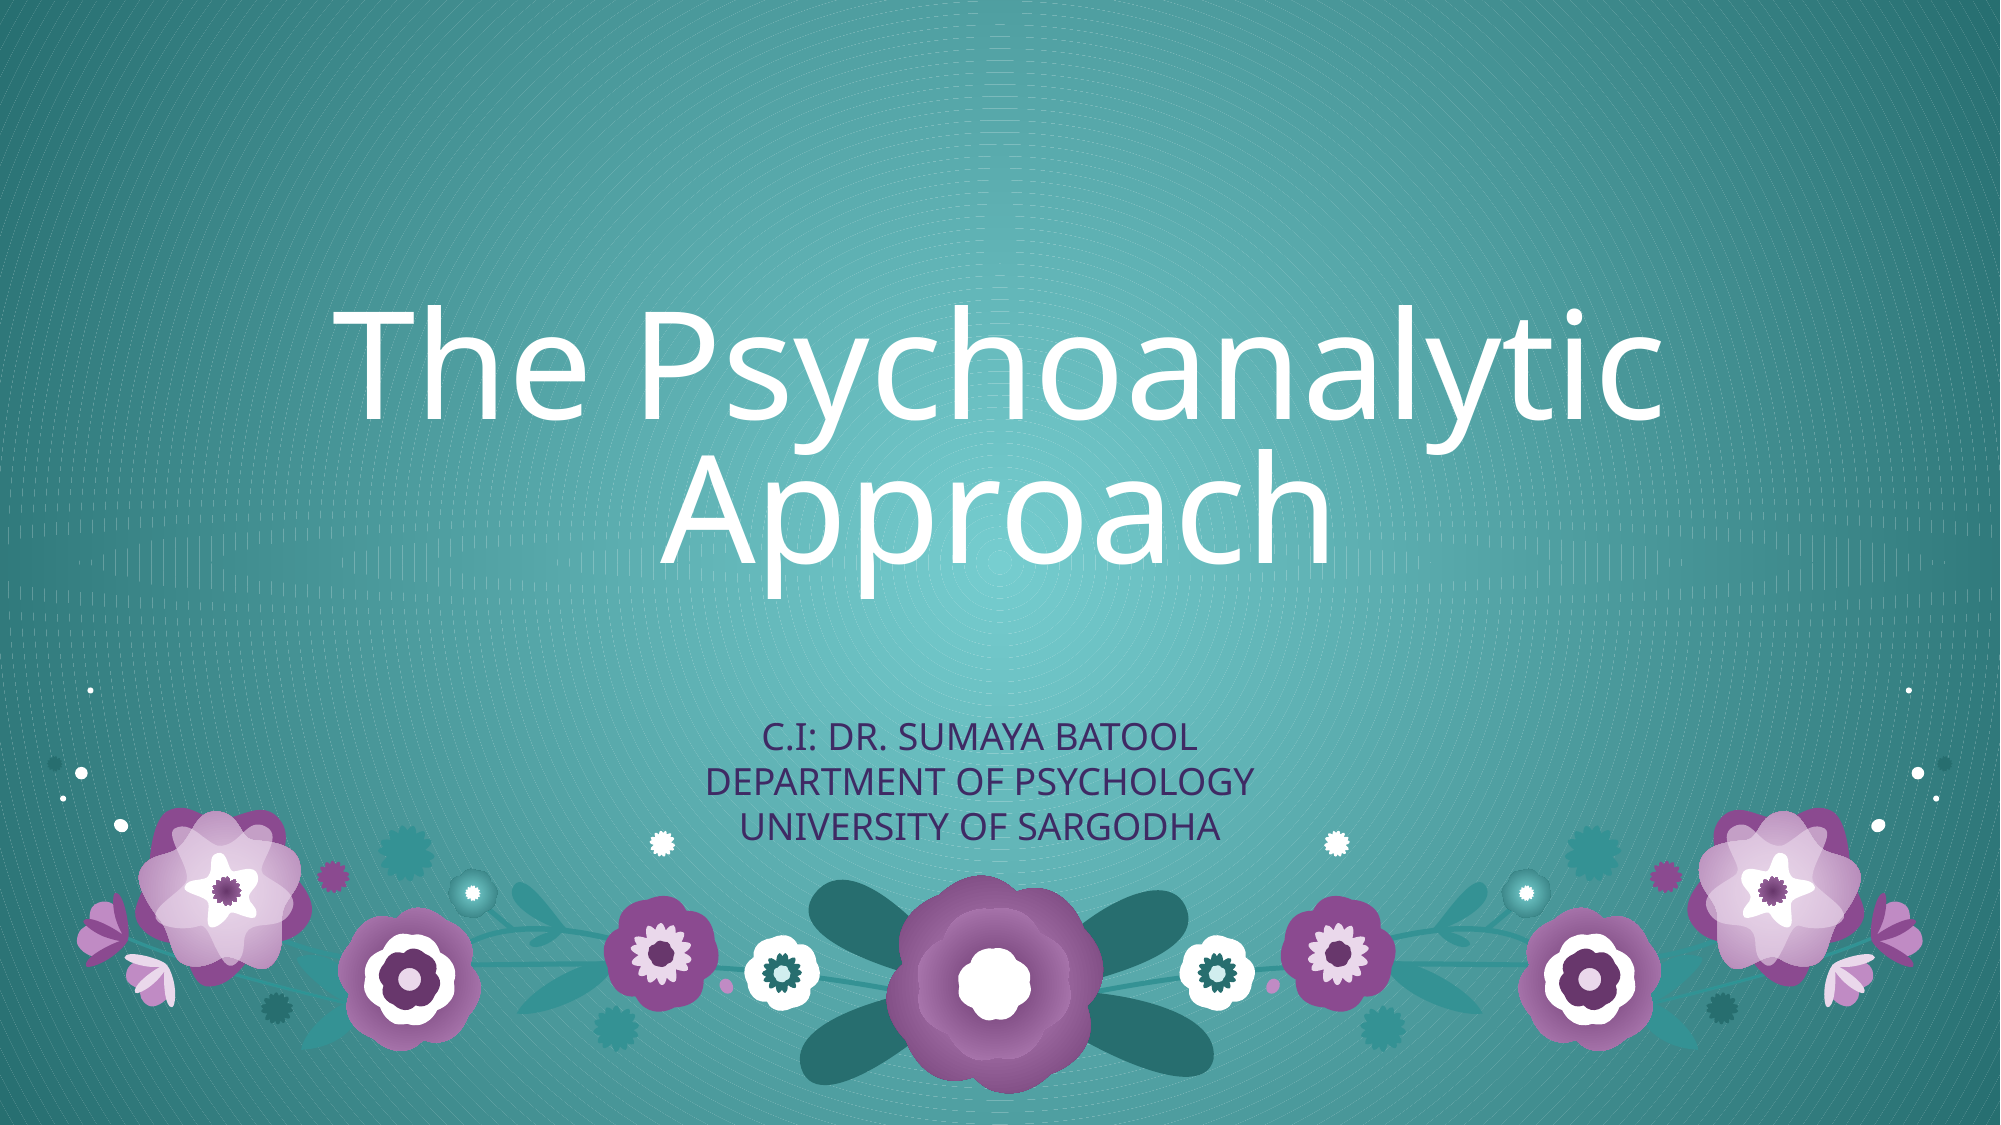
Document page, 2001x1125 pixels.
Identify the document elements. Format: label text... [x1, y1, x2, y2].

title The Psychoanalytic Approach [249, 164, 1750, 600]
text_box C.I: DR. SUMAYA BATOOL DEPARTMENT OF PSYCHOLOGY UNIVERSITY OF SARGODHA [535, 705, 1424, 856]
